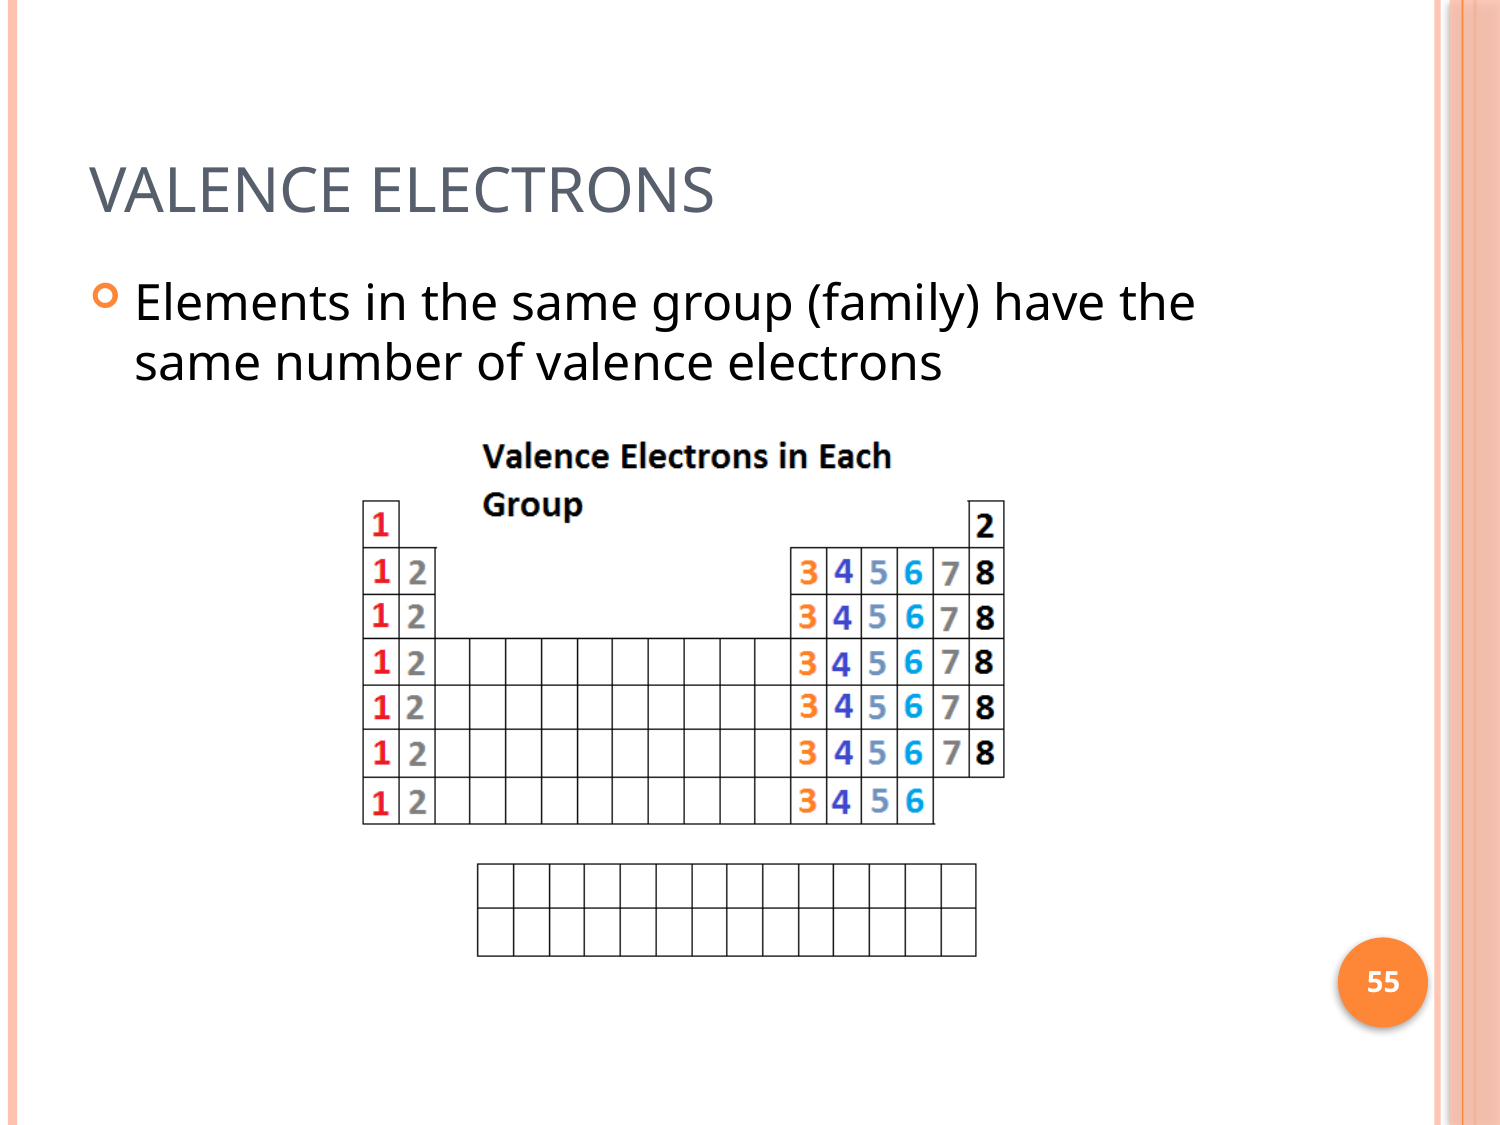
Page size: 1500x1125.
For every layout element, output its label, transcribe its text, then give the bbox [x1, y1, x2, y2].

picture [311, 399, 1031, 977]
list Elements in the same group (family) have the same number of valence electrons [75, 262, 1300, 1062]
title Valence Electrons [75, 45, 1300, 233]
slide_number 55 [1333, 940, 1434, 1027]
